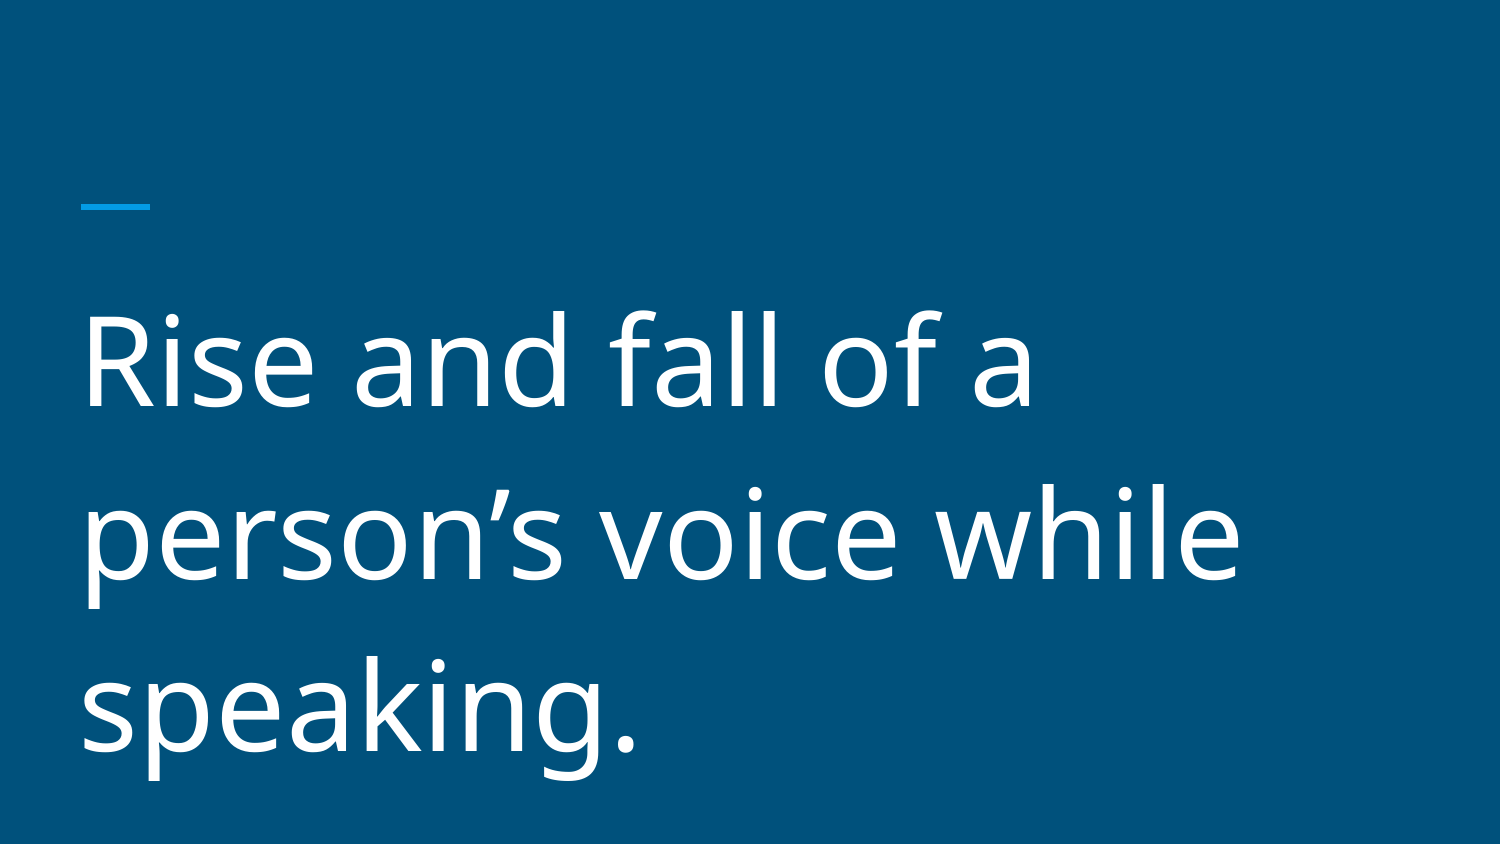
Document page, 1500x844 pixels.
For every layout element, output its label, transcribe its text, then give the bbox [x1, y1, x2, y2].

list Rise and fall of a person’s voice while speaking. [63, 244, 1437, 750]
